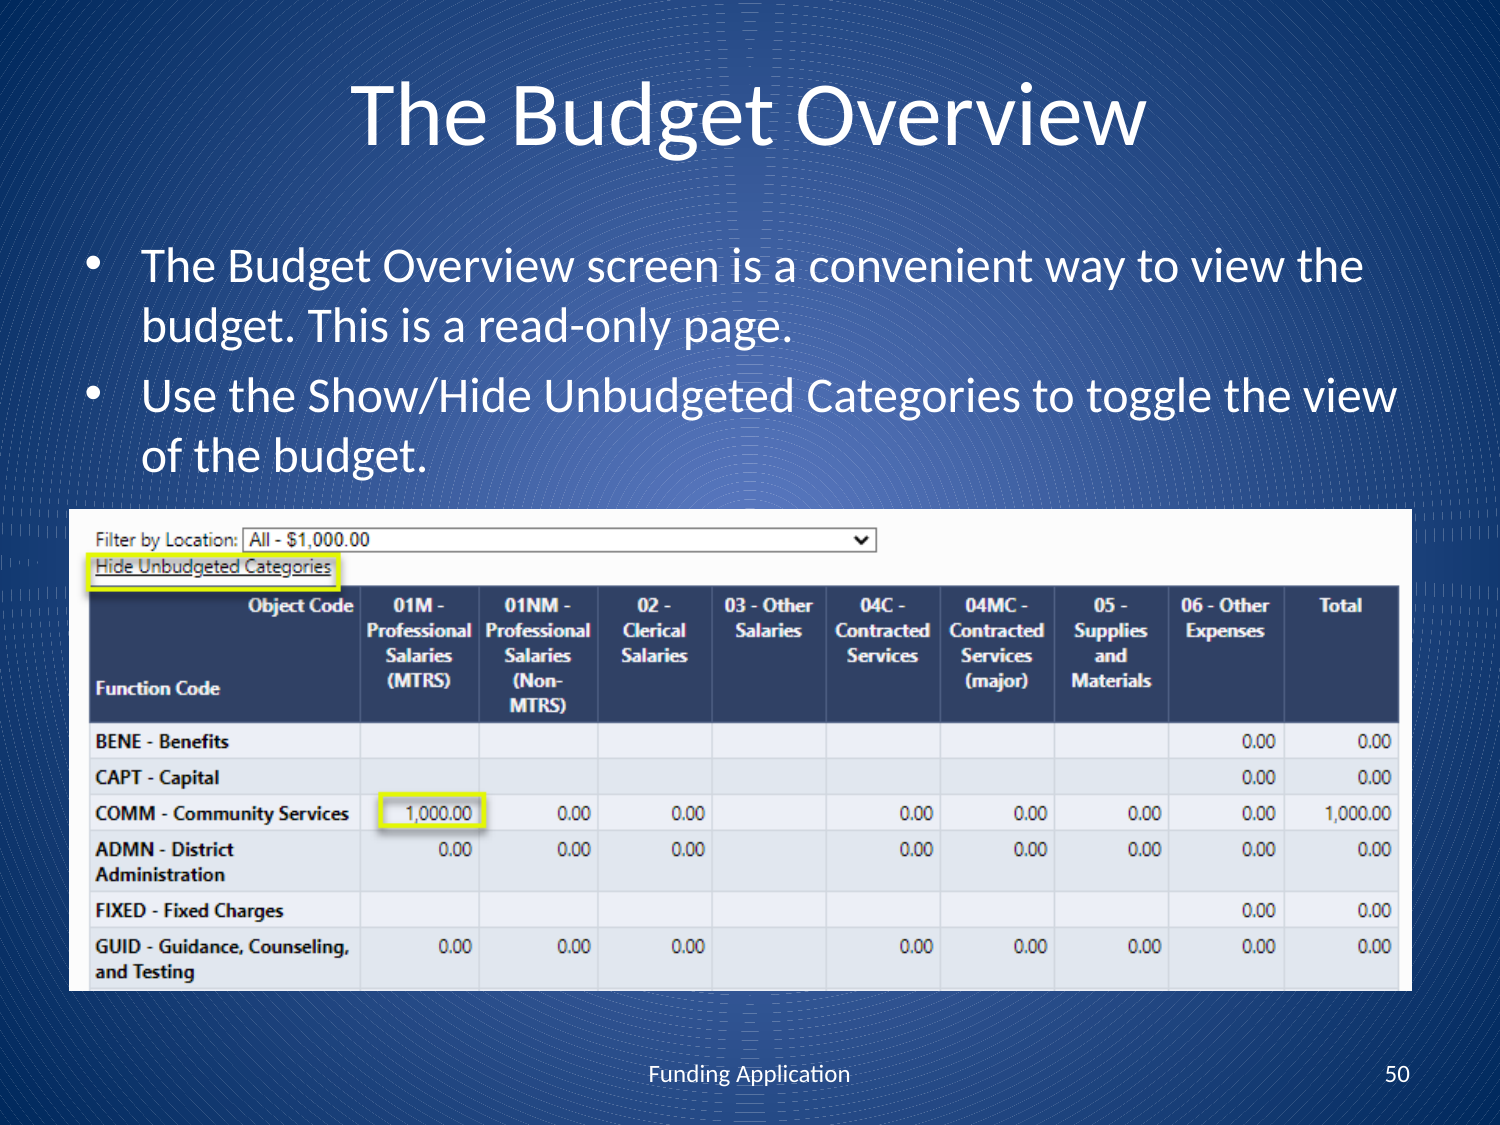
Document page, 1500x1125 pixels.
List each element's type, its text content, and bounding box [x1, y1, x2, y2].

title The Budget Overview [75, 15, 1425, 203]
picture [69, 509, 1412, 991]
slide_number 50 [1074, 1042, 1425, 1103]
footer Funding Application [512, 1042, 988, 1103]
list The Budget Overview screen is a convenient way to view the budget. This is a read-only page. Use the Show/Hide Unbudgeted Categories to toggle the view of the budget. [69, 224, 1425, 991]
